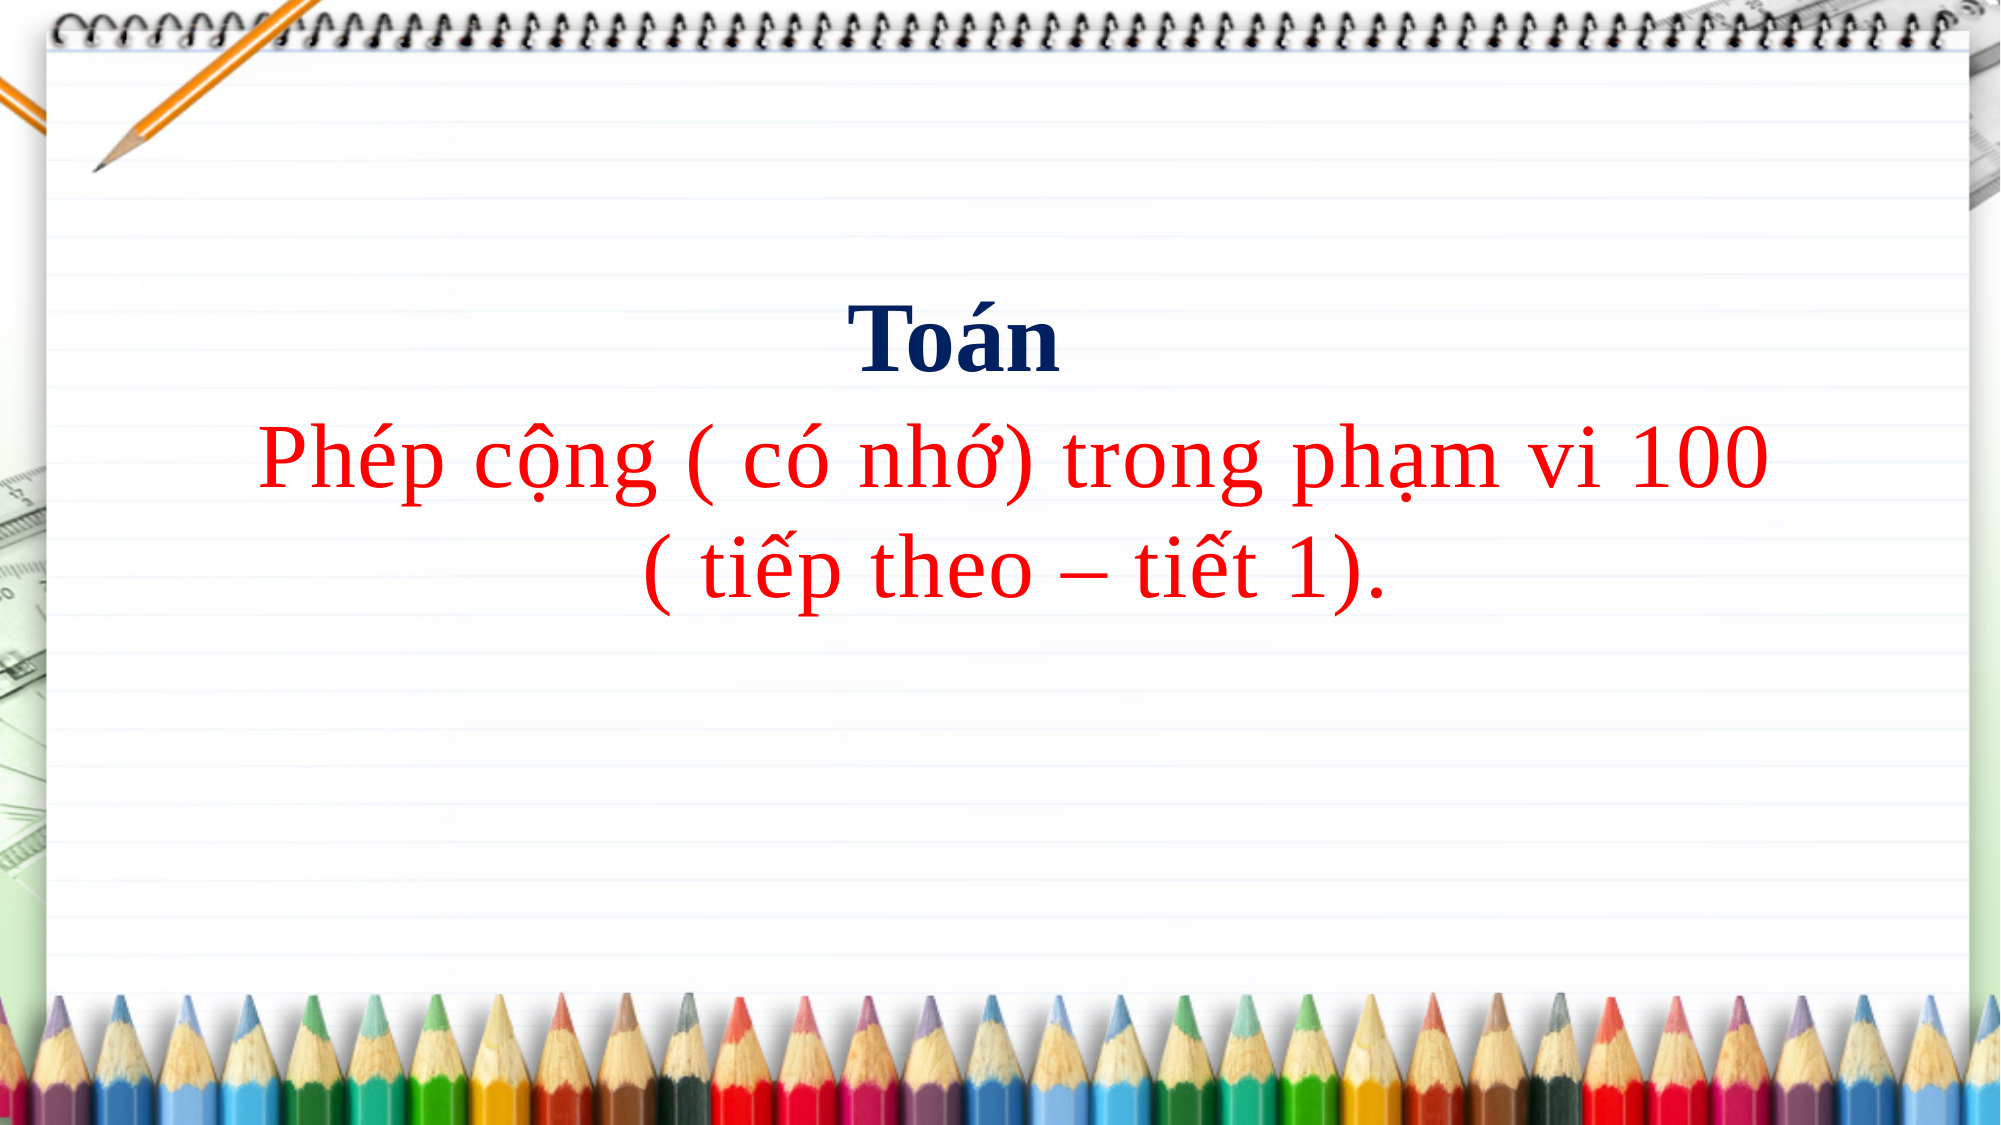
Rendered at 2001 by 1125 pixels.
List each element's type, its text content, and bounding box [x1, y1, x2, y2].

picture [0, 0, 2001, 1125]
text_box Phép cộng ( có nhớ) trong phạm vi 100 ( tiếp theo – tiết 1). [219, 388, 1814, 623]
text_box Toán [832, 264, 1552, 399]
